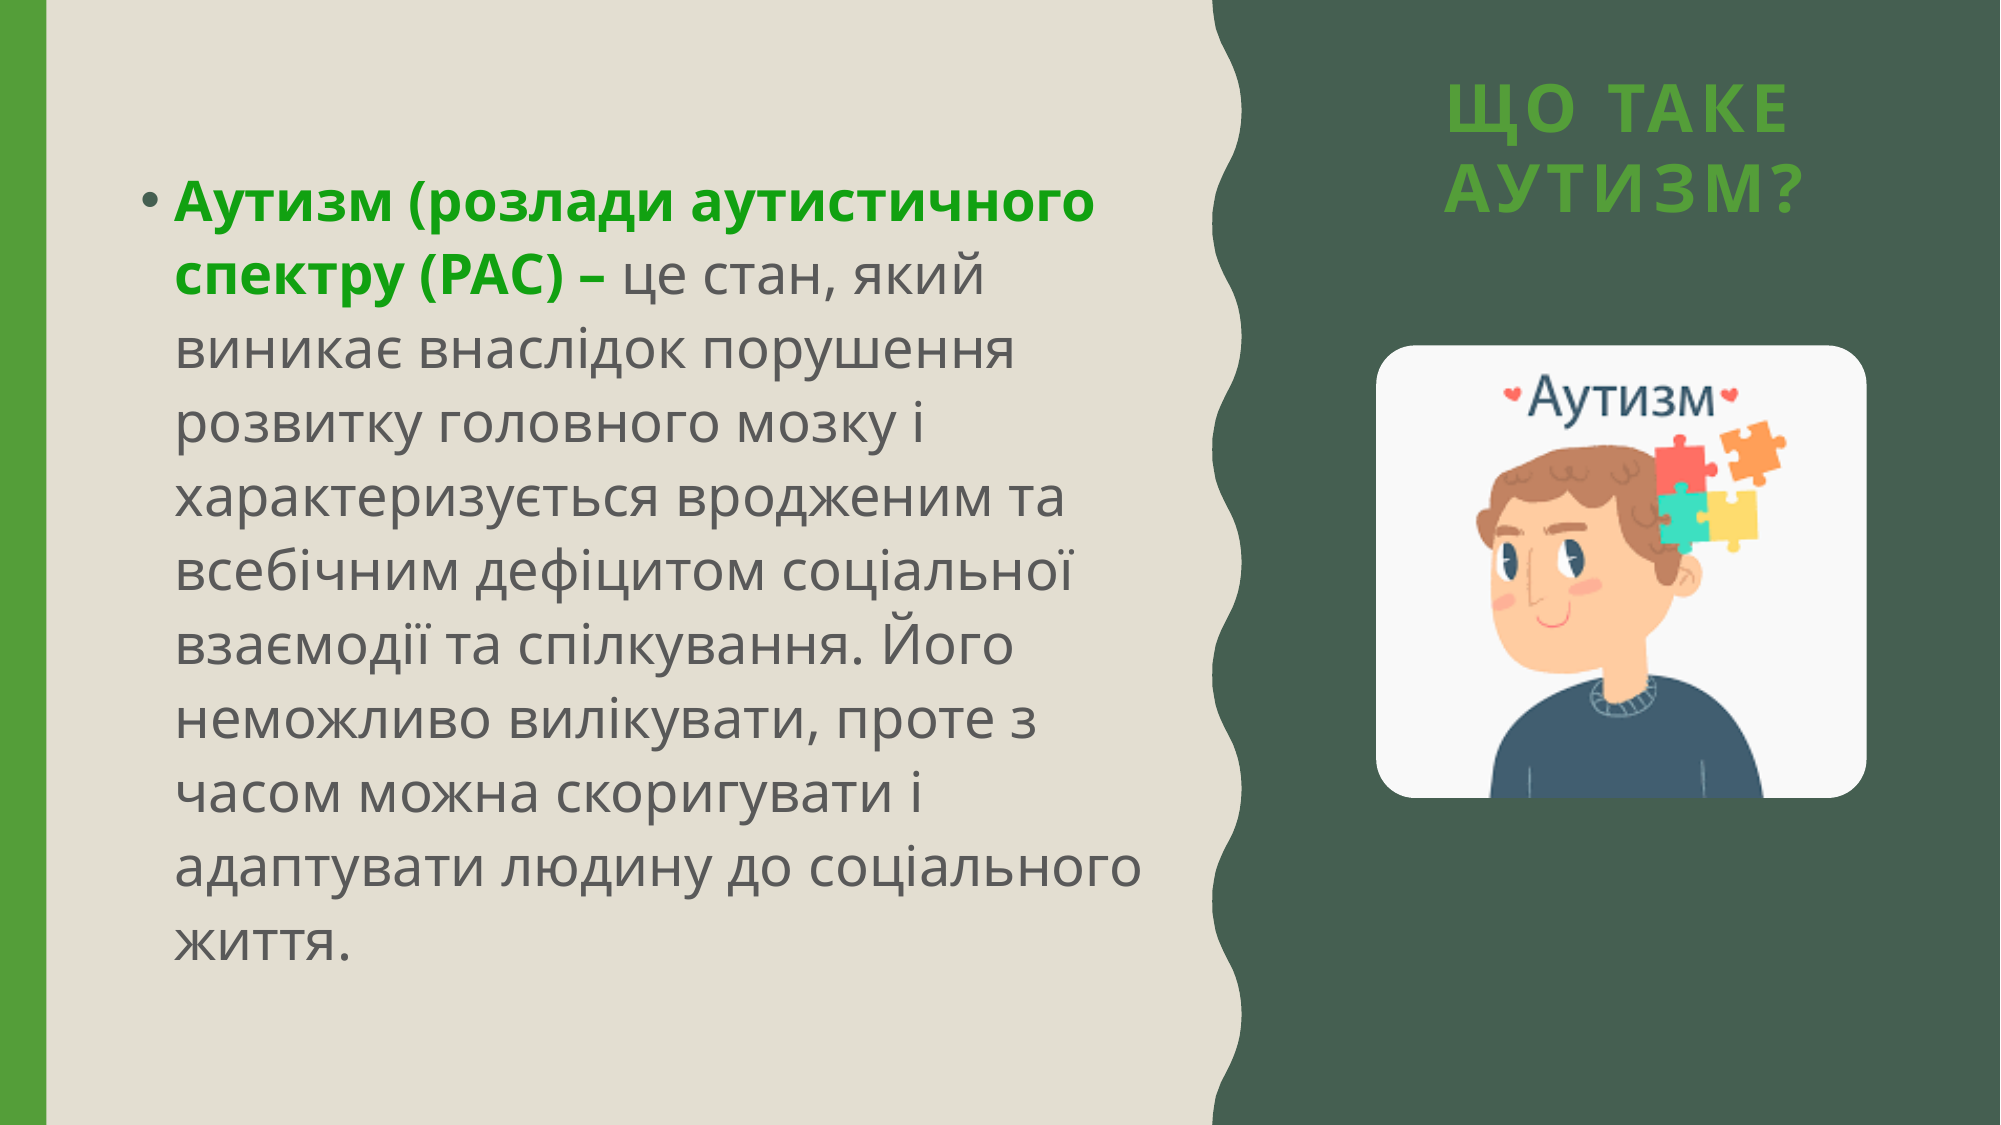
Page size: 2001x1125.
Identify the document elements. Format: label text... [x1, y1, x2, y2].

title Що таке аутизм? [1429, 75, 1875, 234]
list Аутизм (розлади аутистичного спектру (РАС) – це стан, який виникає внаслідок порушення розвитку головного мозку і характеризується вродженим та всебічним дефіцитом соціальної взаємодії та спілкування. Його неможливо вилікувати, проте з часом можна скоригувати і адаптувати людину до соціального життя. [125, 151, 1197, 993]
picture [1376, 345, 1867, 798]
